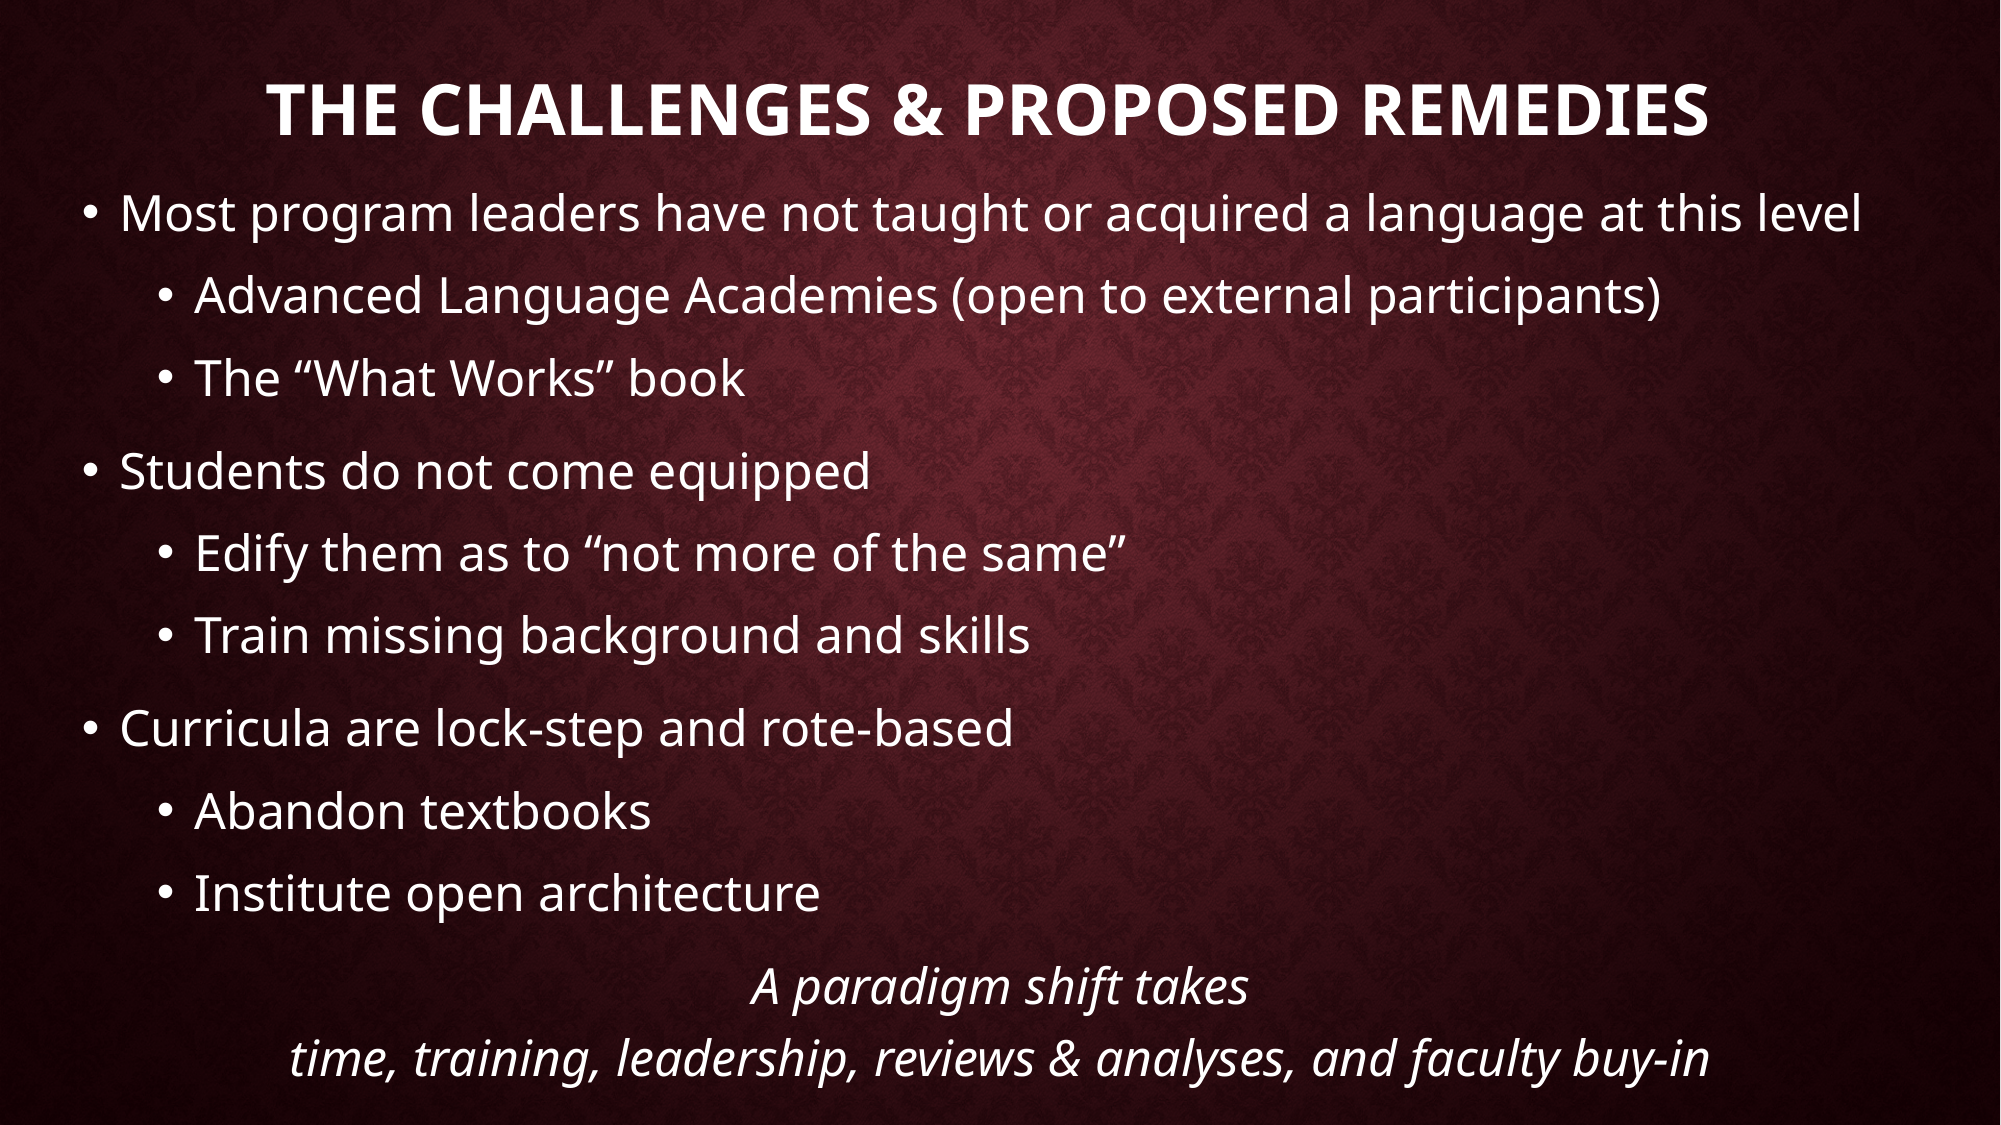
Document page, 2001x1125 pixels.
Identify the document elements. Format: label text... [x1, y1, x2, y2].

list Most program leaders have not taught or acquired a language at this level Advanced Language Academies (open to external participants) The “What Works” book Students do not come equipped Edify them as to “not more of the same” Train missing background and skills Curricula are lock-step and rote-based Abandon textbooks Institute open architecture A paradigm shift takes time, training, leadership, reviews & analyses, and faculty buy-in [66, 162, 1949, 1013]
title The challenges & Proposed remedies [139, 31, 1838, 162]
